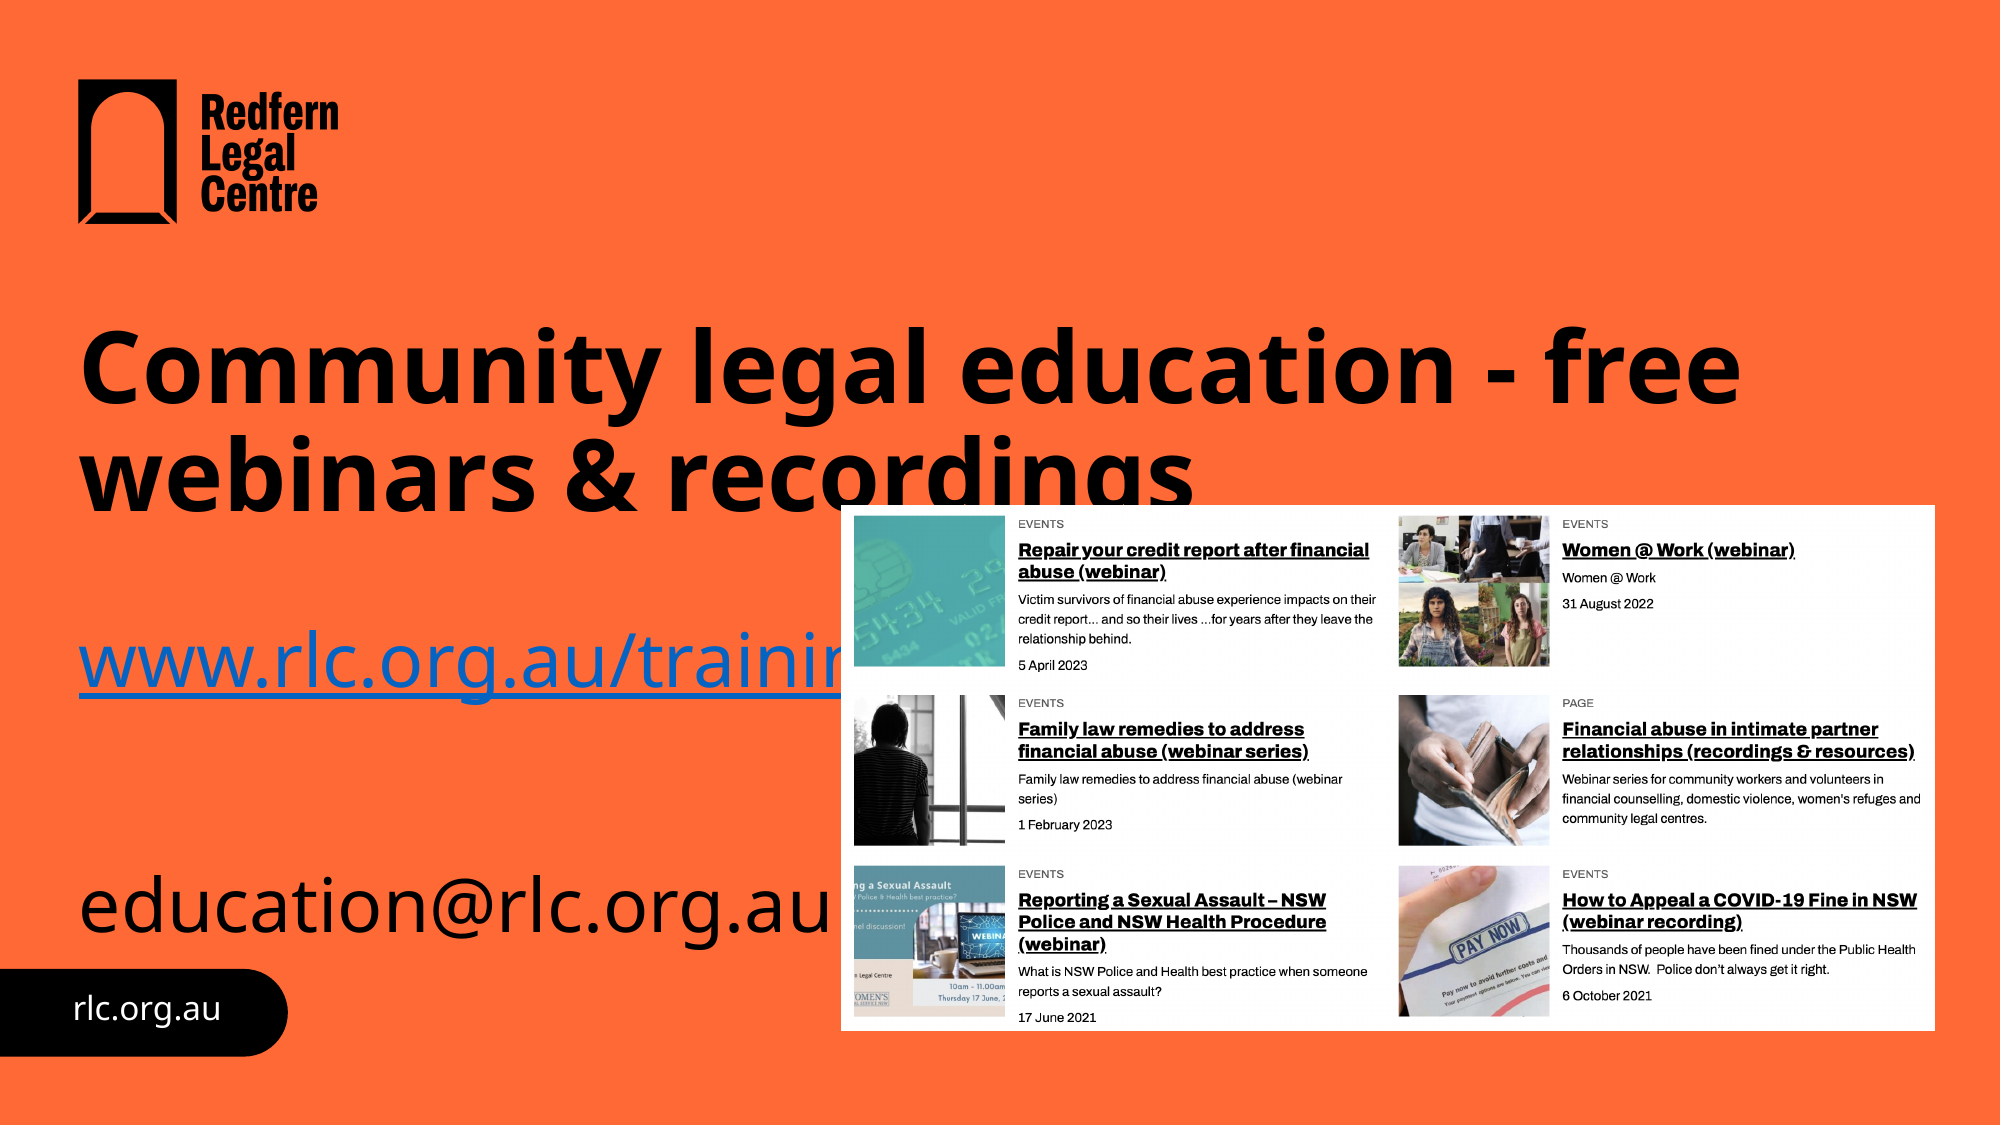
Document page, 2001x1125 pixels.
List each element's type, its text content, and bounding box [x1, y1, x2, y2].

picture [841, 505, 1935, 1031]
picture [51, 52, 365, 251]
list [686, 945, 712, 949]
title Community legal education - free webinars & recordings www.rlc.org.au/training education@rlc.org.au [78, 317, 1942, 945]
